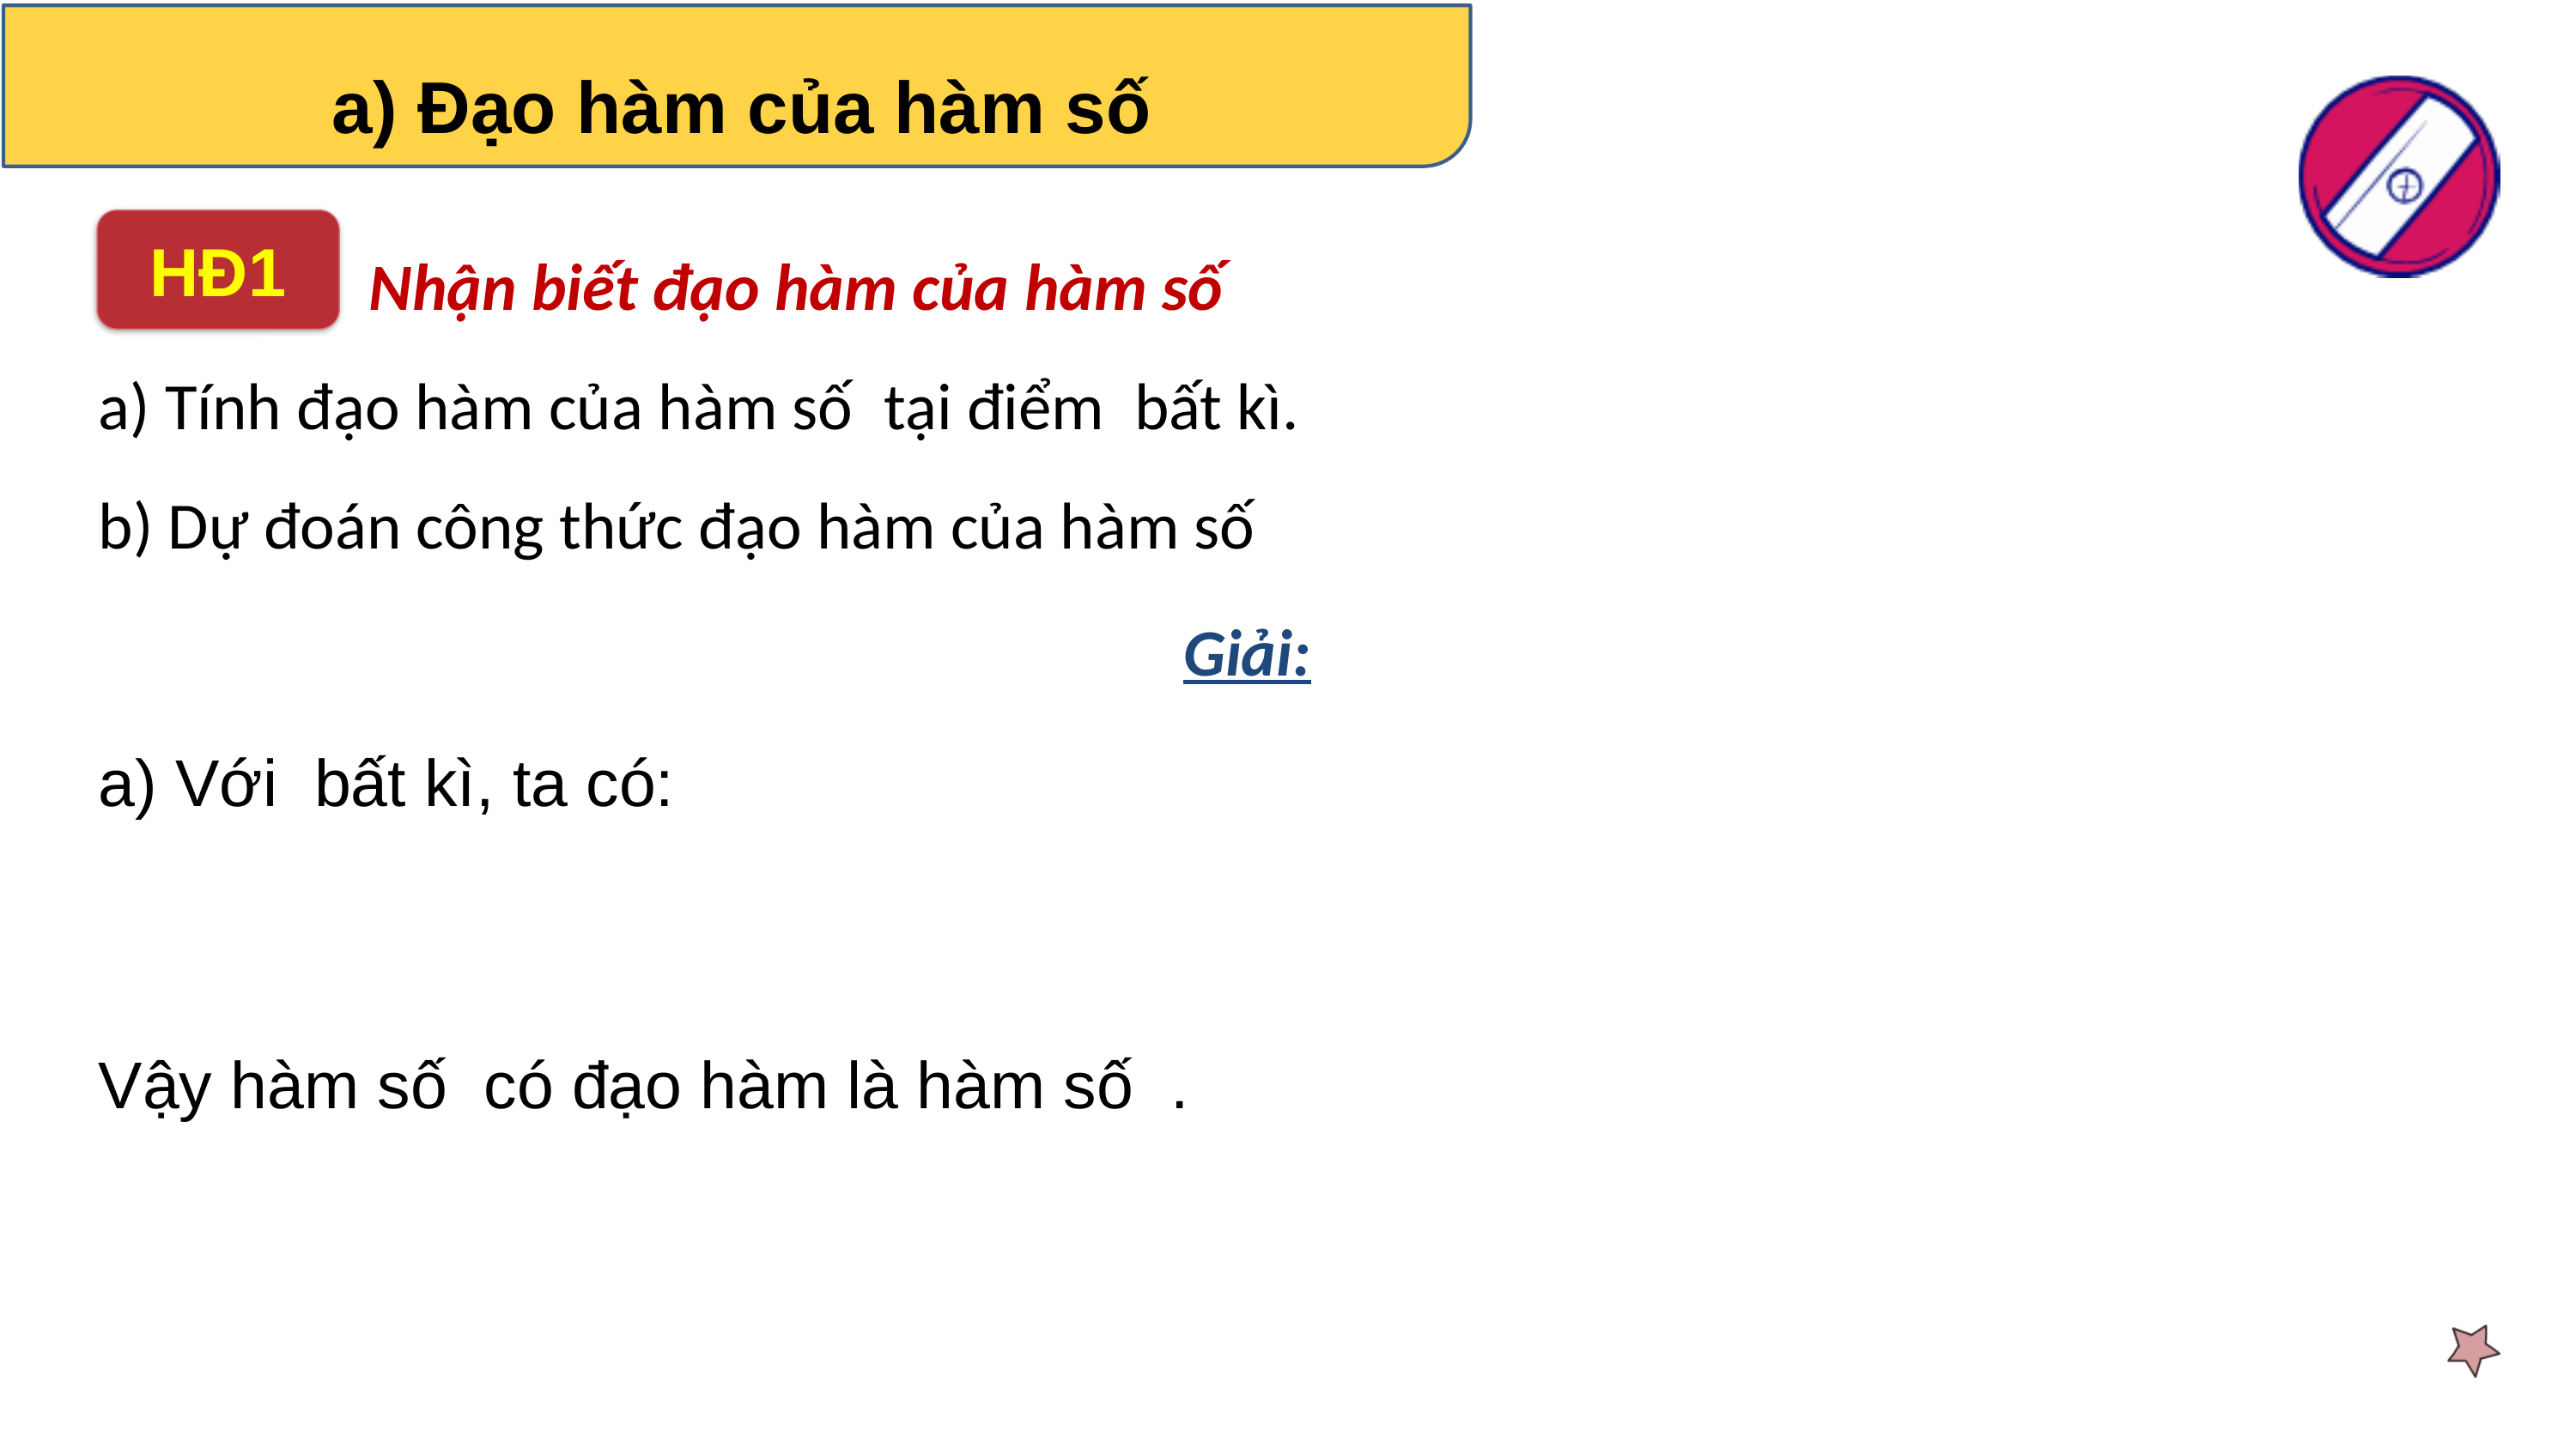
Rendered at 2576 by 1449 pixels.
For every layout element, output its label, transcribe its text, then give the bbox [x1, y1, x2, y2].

picture [2446, 1325, 2501, 1378]
text_box Giải: [1170, 603, 1324, 696]
picture [2298, 76, 2501, 278]
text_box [85, 197, 2409, 558]
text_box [3, 4, 1471, 167]
